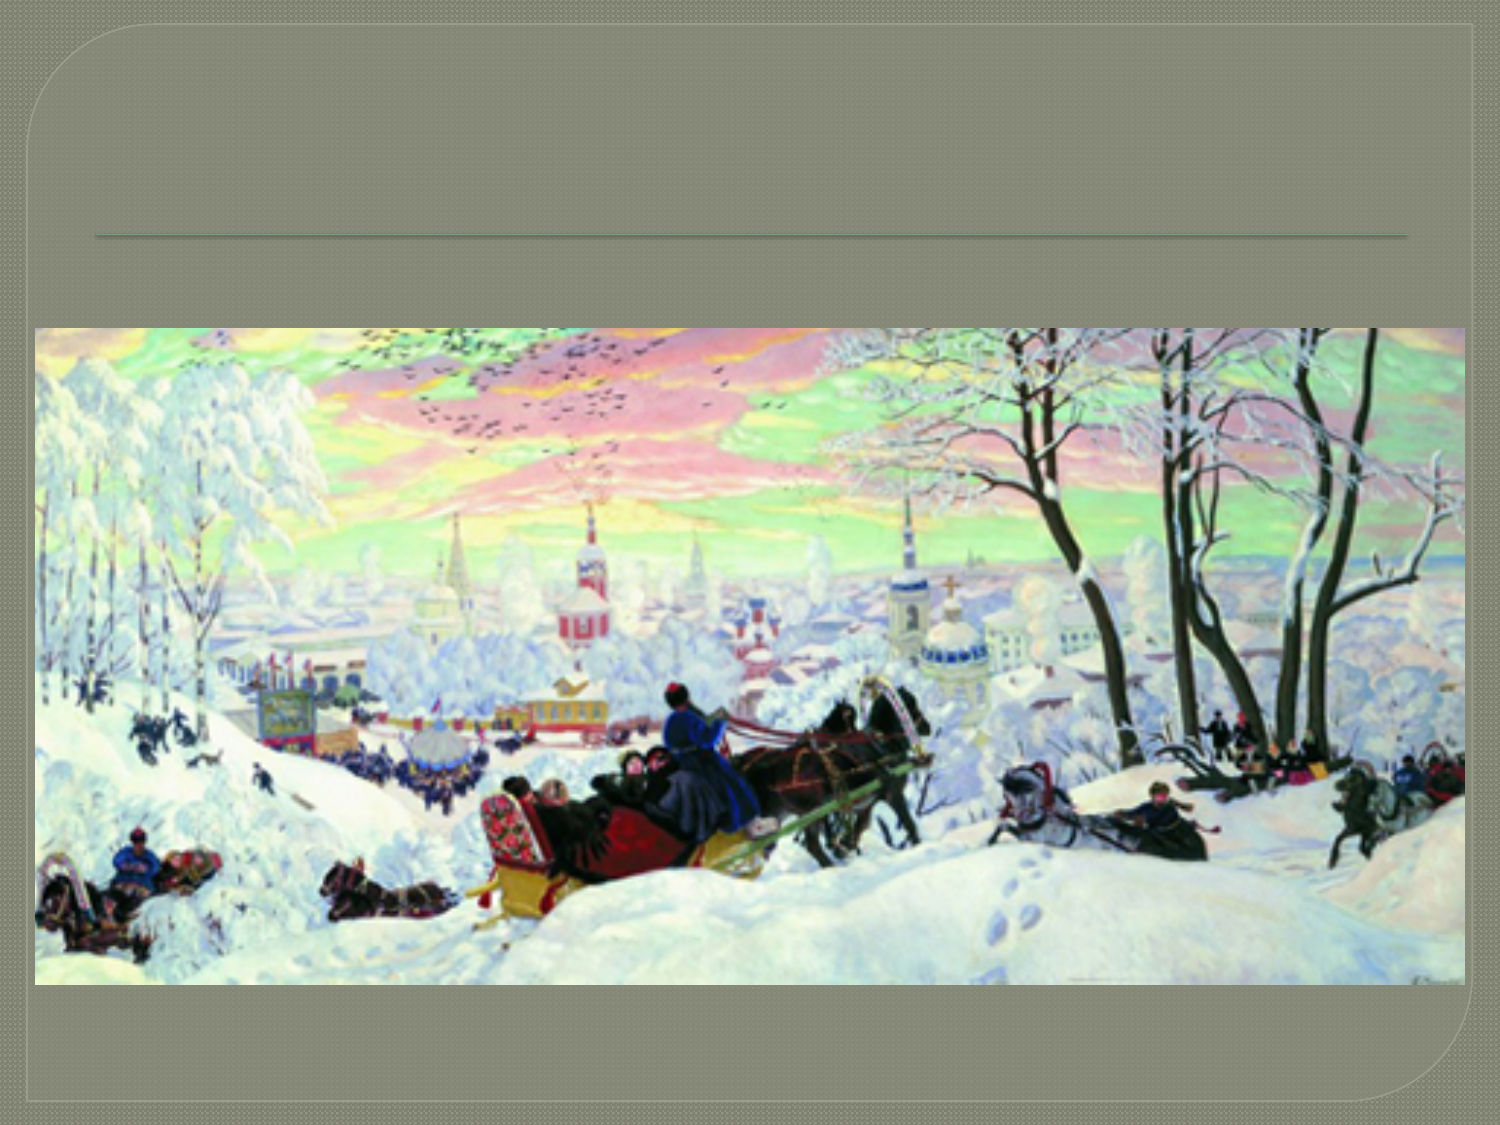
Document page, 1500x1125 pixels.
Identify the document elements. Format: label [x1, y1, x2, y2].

picture [34, 327, 1465, 985]
